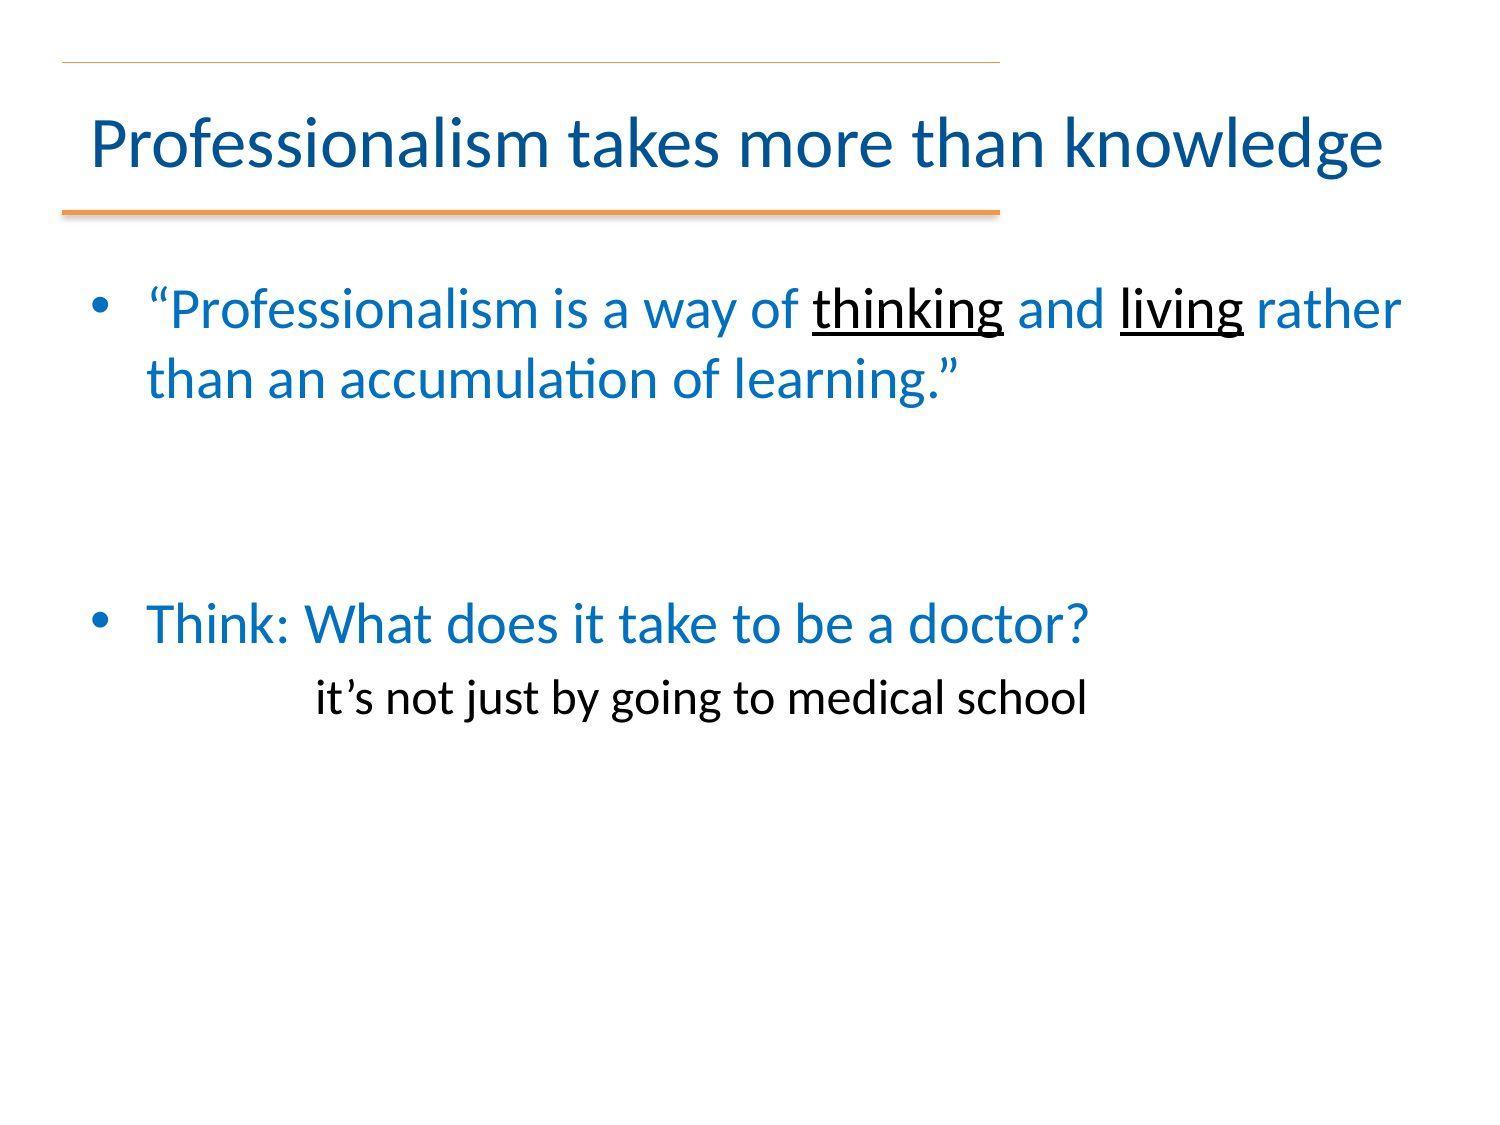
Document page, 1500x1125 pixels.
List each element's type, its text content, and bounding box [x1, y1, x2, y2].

title Professionalism takes more than knowledge [75, 45, 1425, 233]
list “Professionalism is a way of thinking and living rather than an accumulation of learning.” Think: What does it take to be a doctor? it’s not just by going to medical school [75, 262, 1425, 1005]
